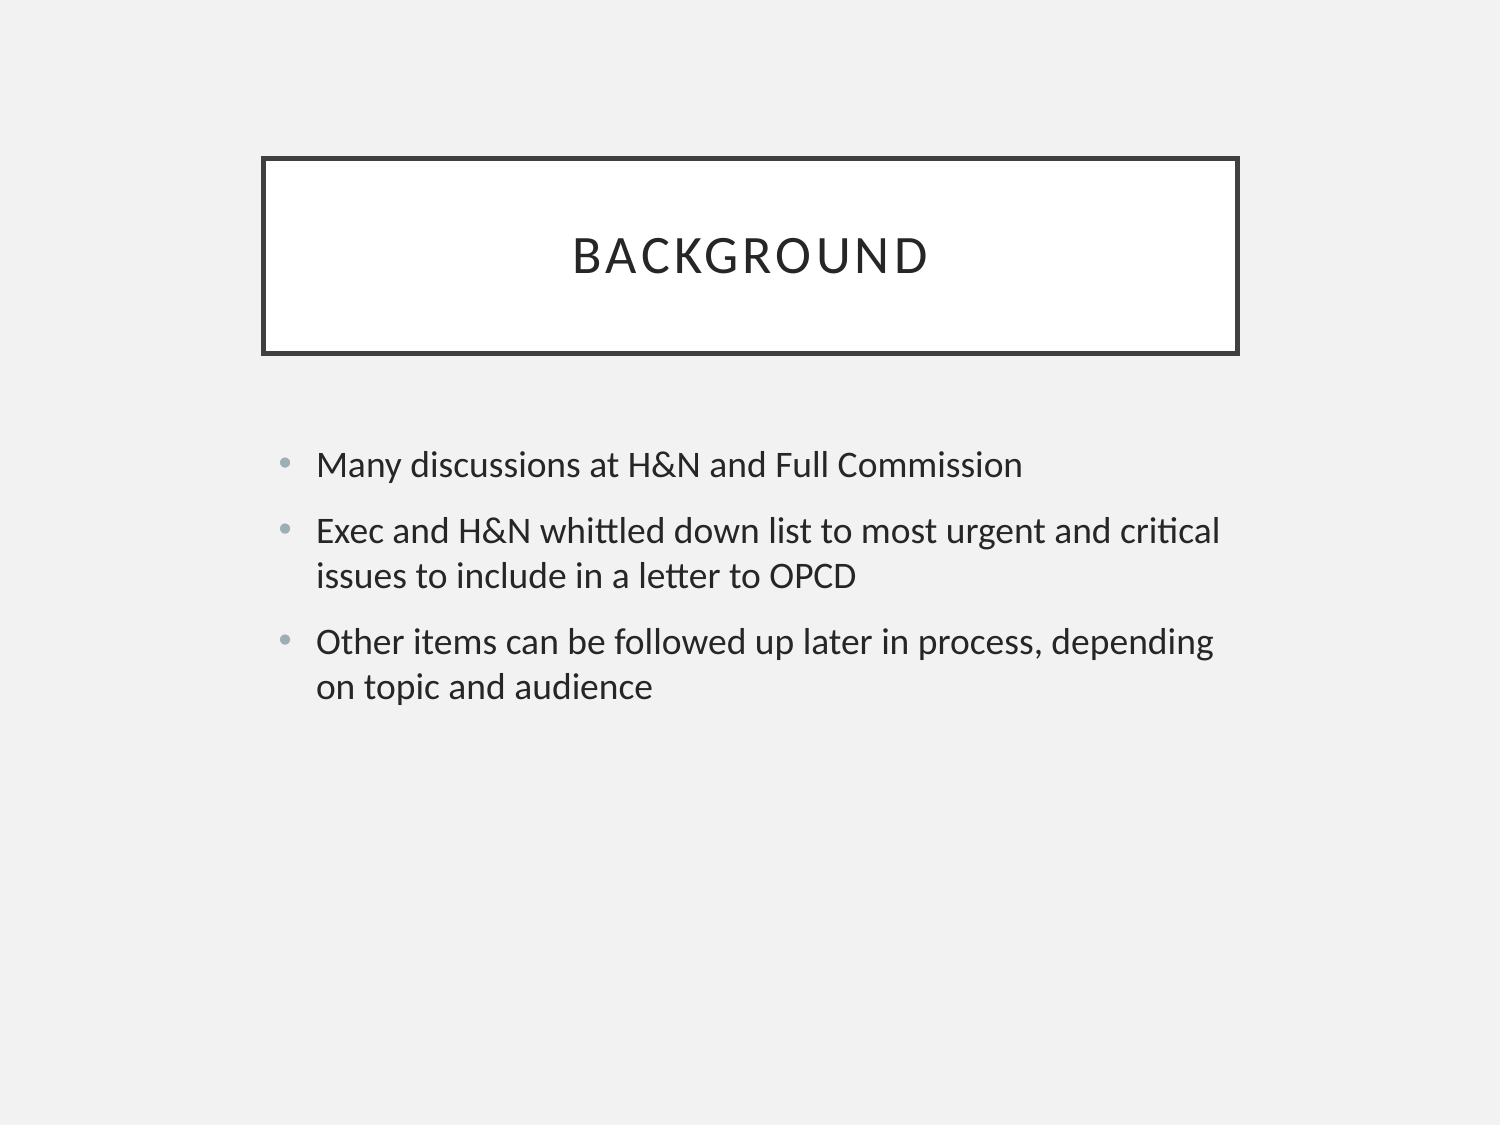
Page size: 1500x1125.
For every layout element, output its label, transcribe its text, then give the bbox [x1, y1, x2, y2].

title background [261, 156, 1240, 356]
list Many discussions at H&N and Full Commission Exec and H&N whittled down list to most urgent and critical issues to include in a letter to OPCD Other items can be followed up later in process, depending on topic and audience [263, 432, 1238, 942]
